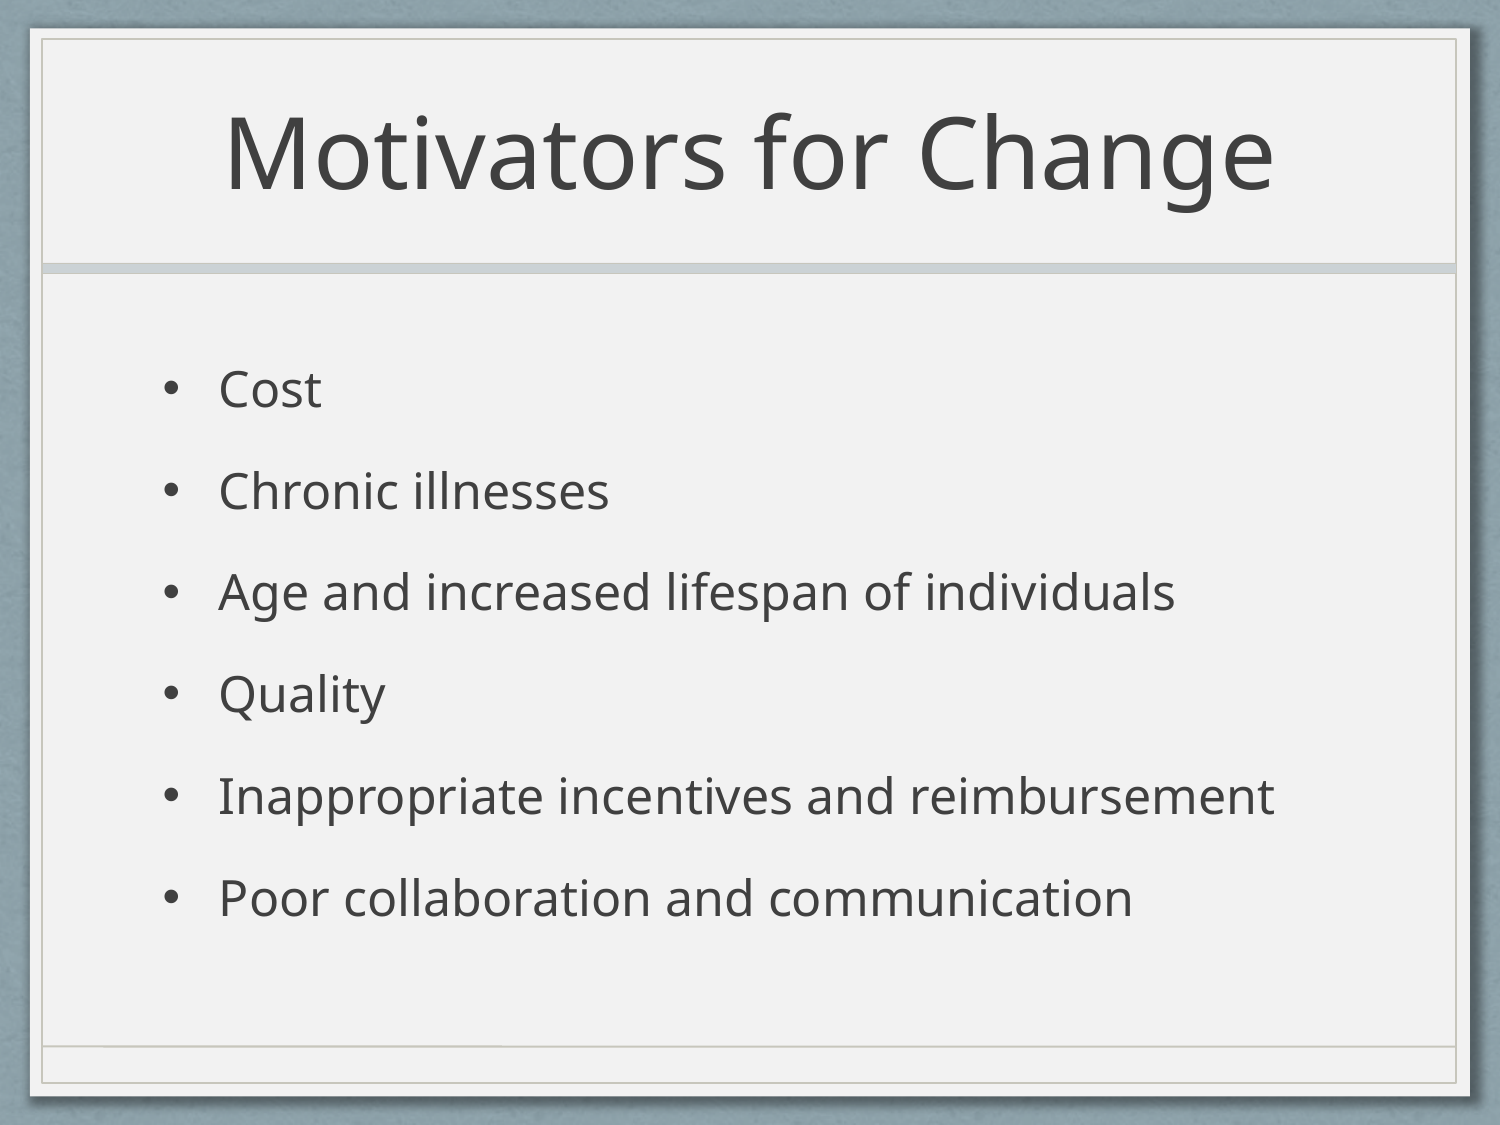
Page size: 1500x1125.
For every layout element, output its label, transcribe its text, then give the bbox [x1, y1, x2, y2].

title Motivators for Change [147, 40, 1353, 260]
list Cost Chronic illnesses Age and increased lifespan of individuals Quality Inappropriate incentives and reimbursement Poor collaboration and communication [147, 350, 1353, 995]
